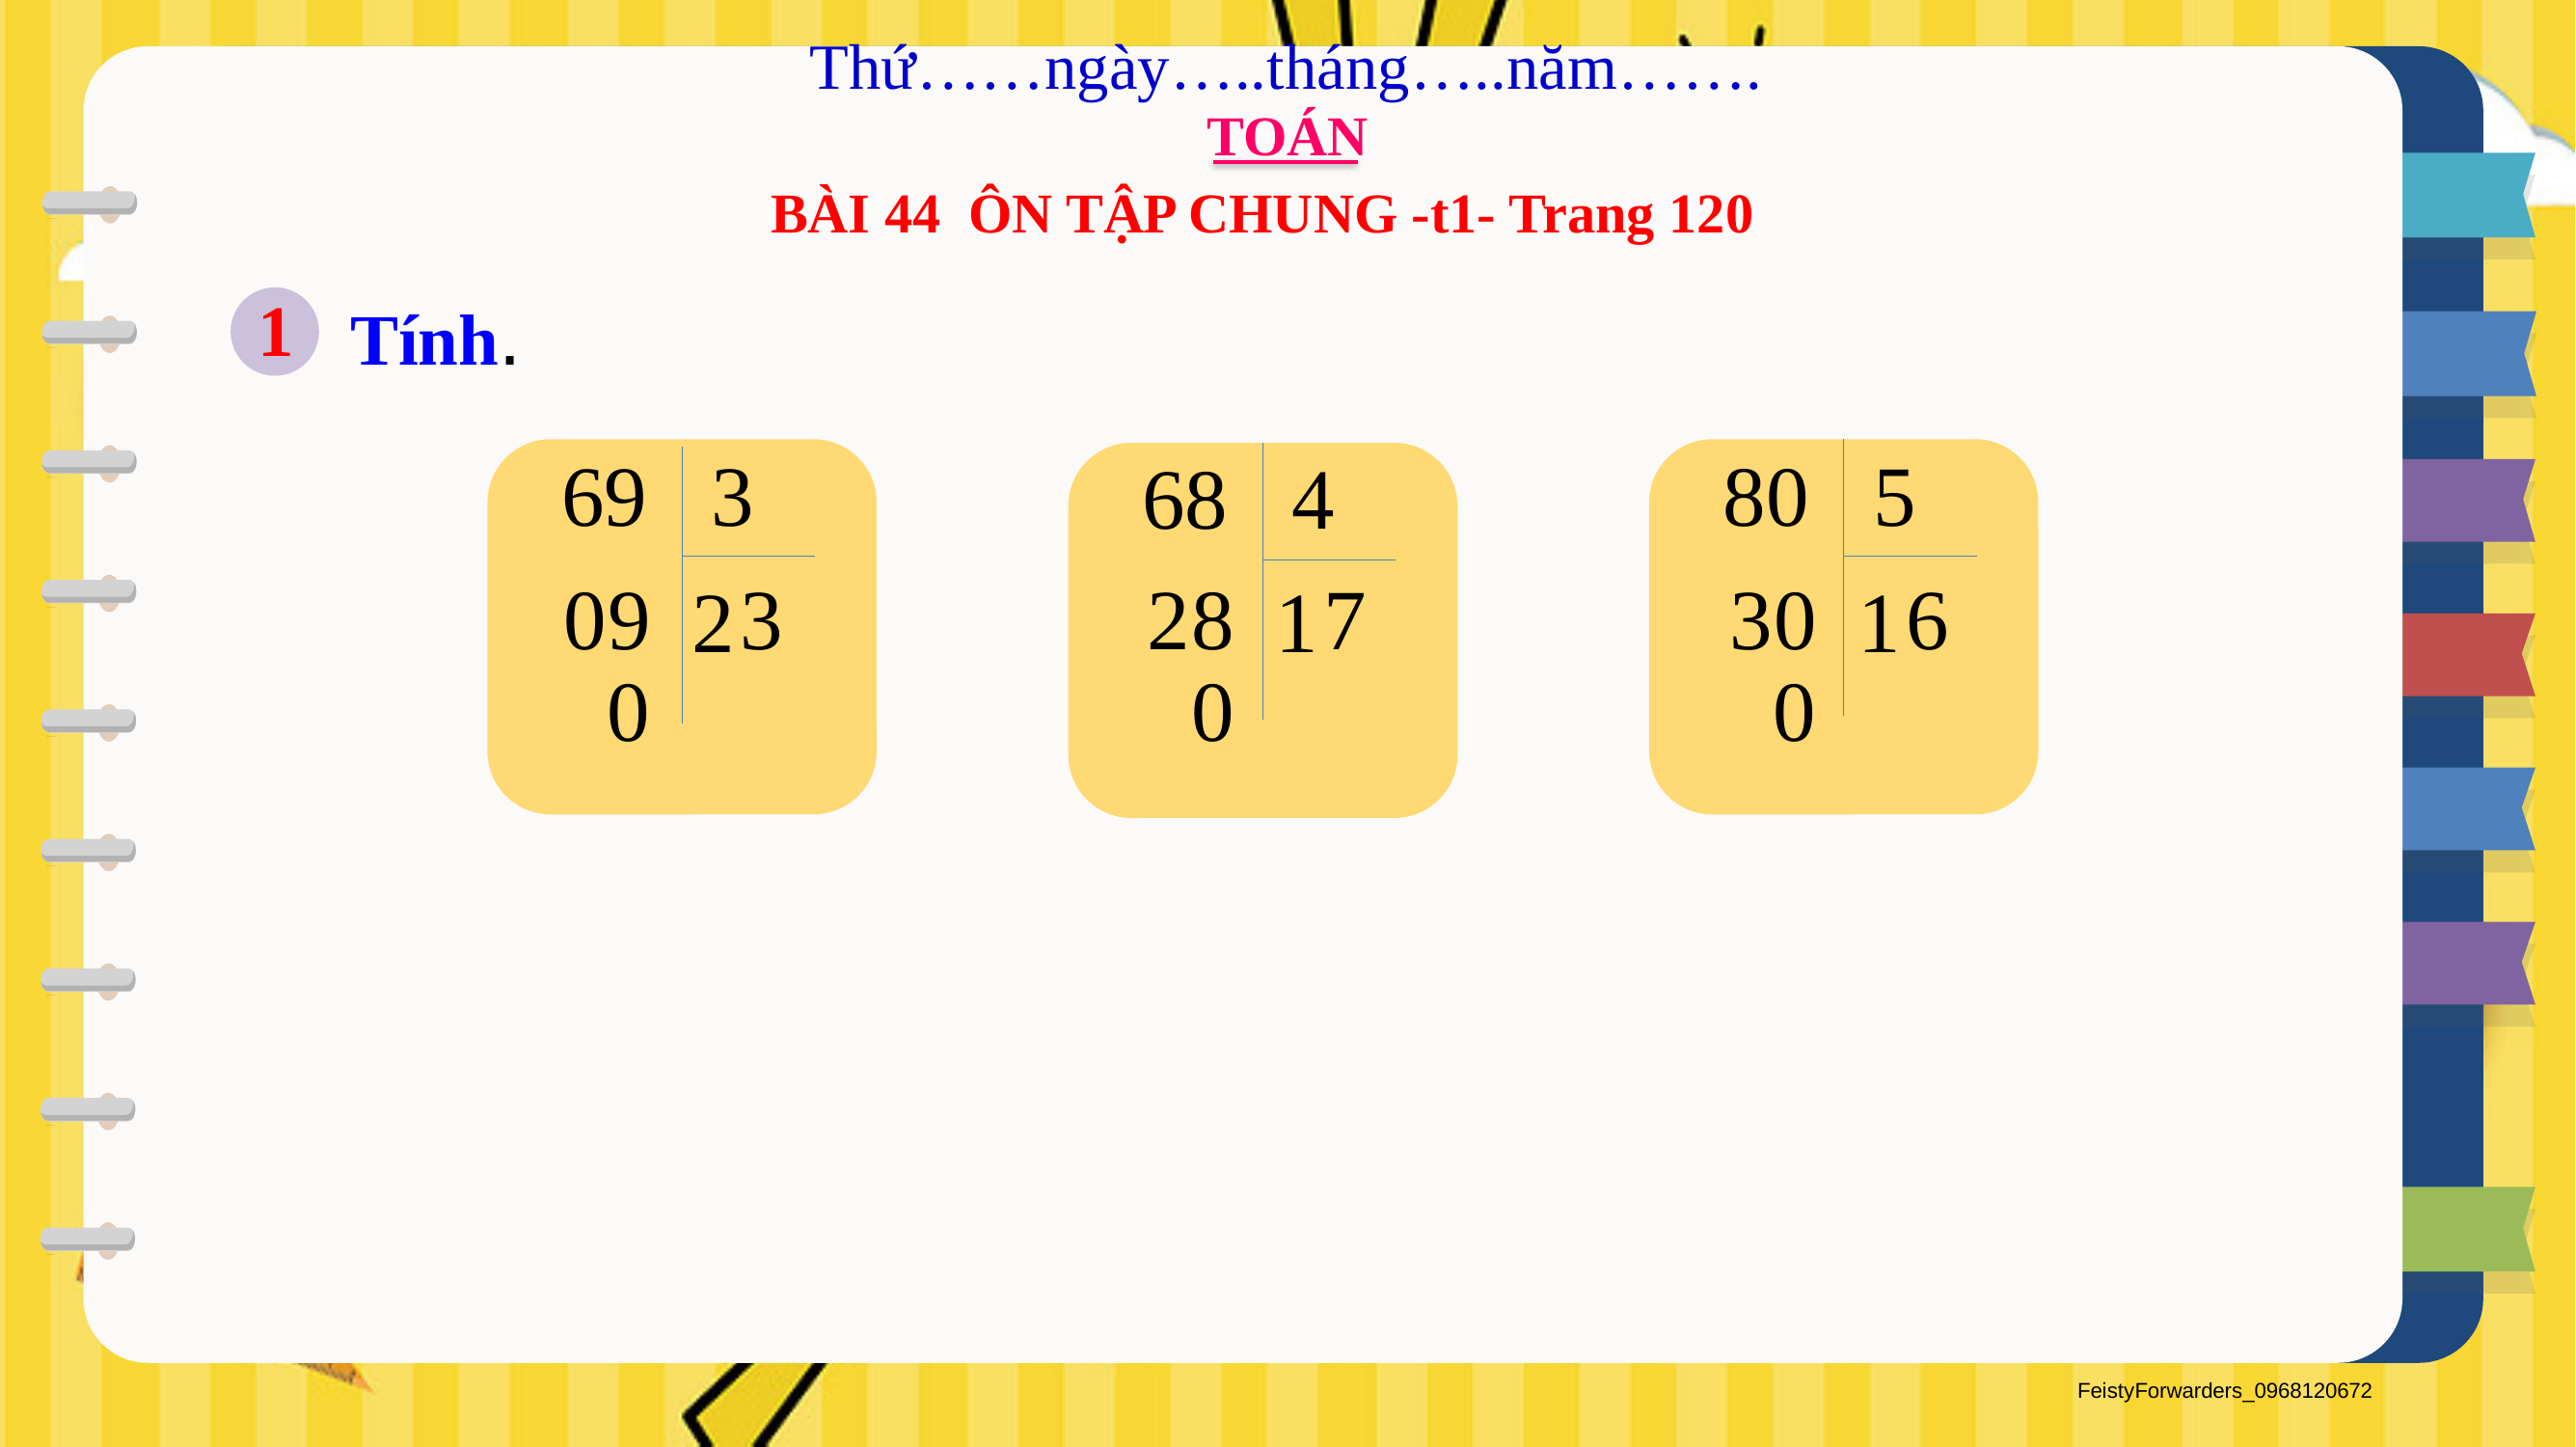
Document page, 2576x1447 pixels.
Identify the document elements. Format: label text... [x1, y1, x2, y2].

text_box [1069, 436, 1543, 817]
picture [0, 0, 2576, 1447]
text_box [232, 277, 537, 391]
text_box BÀI 44 ÔN TẬP CHUNG -t1- Trang 120 [335, 164, 2204, 256]
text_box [1649, 432, 2124, 814]
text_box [488, 432, 963, 814]
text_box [792, 17, 1782, 175]
